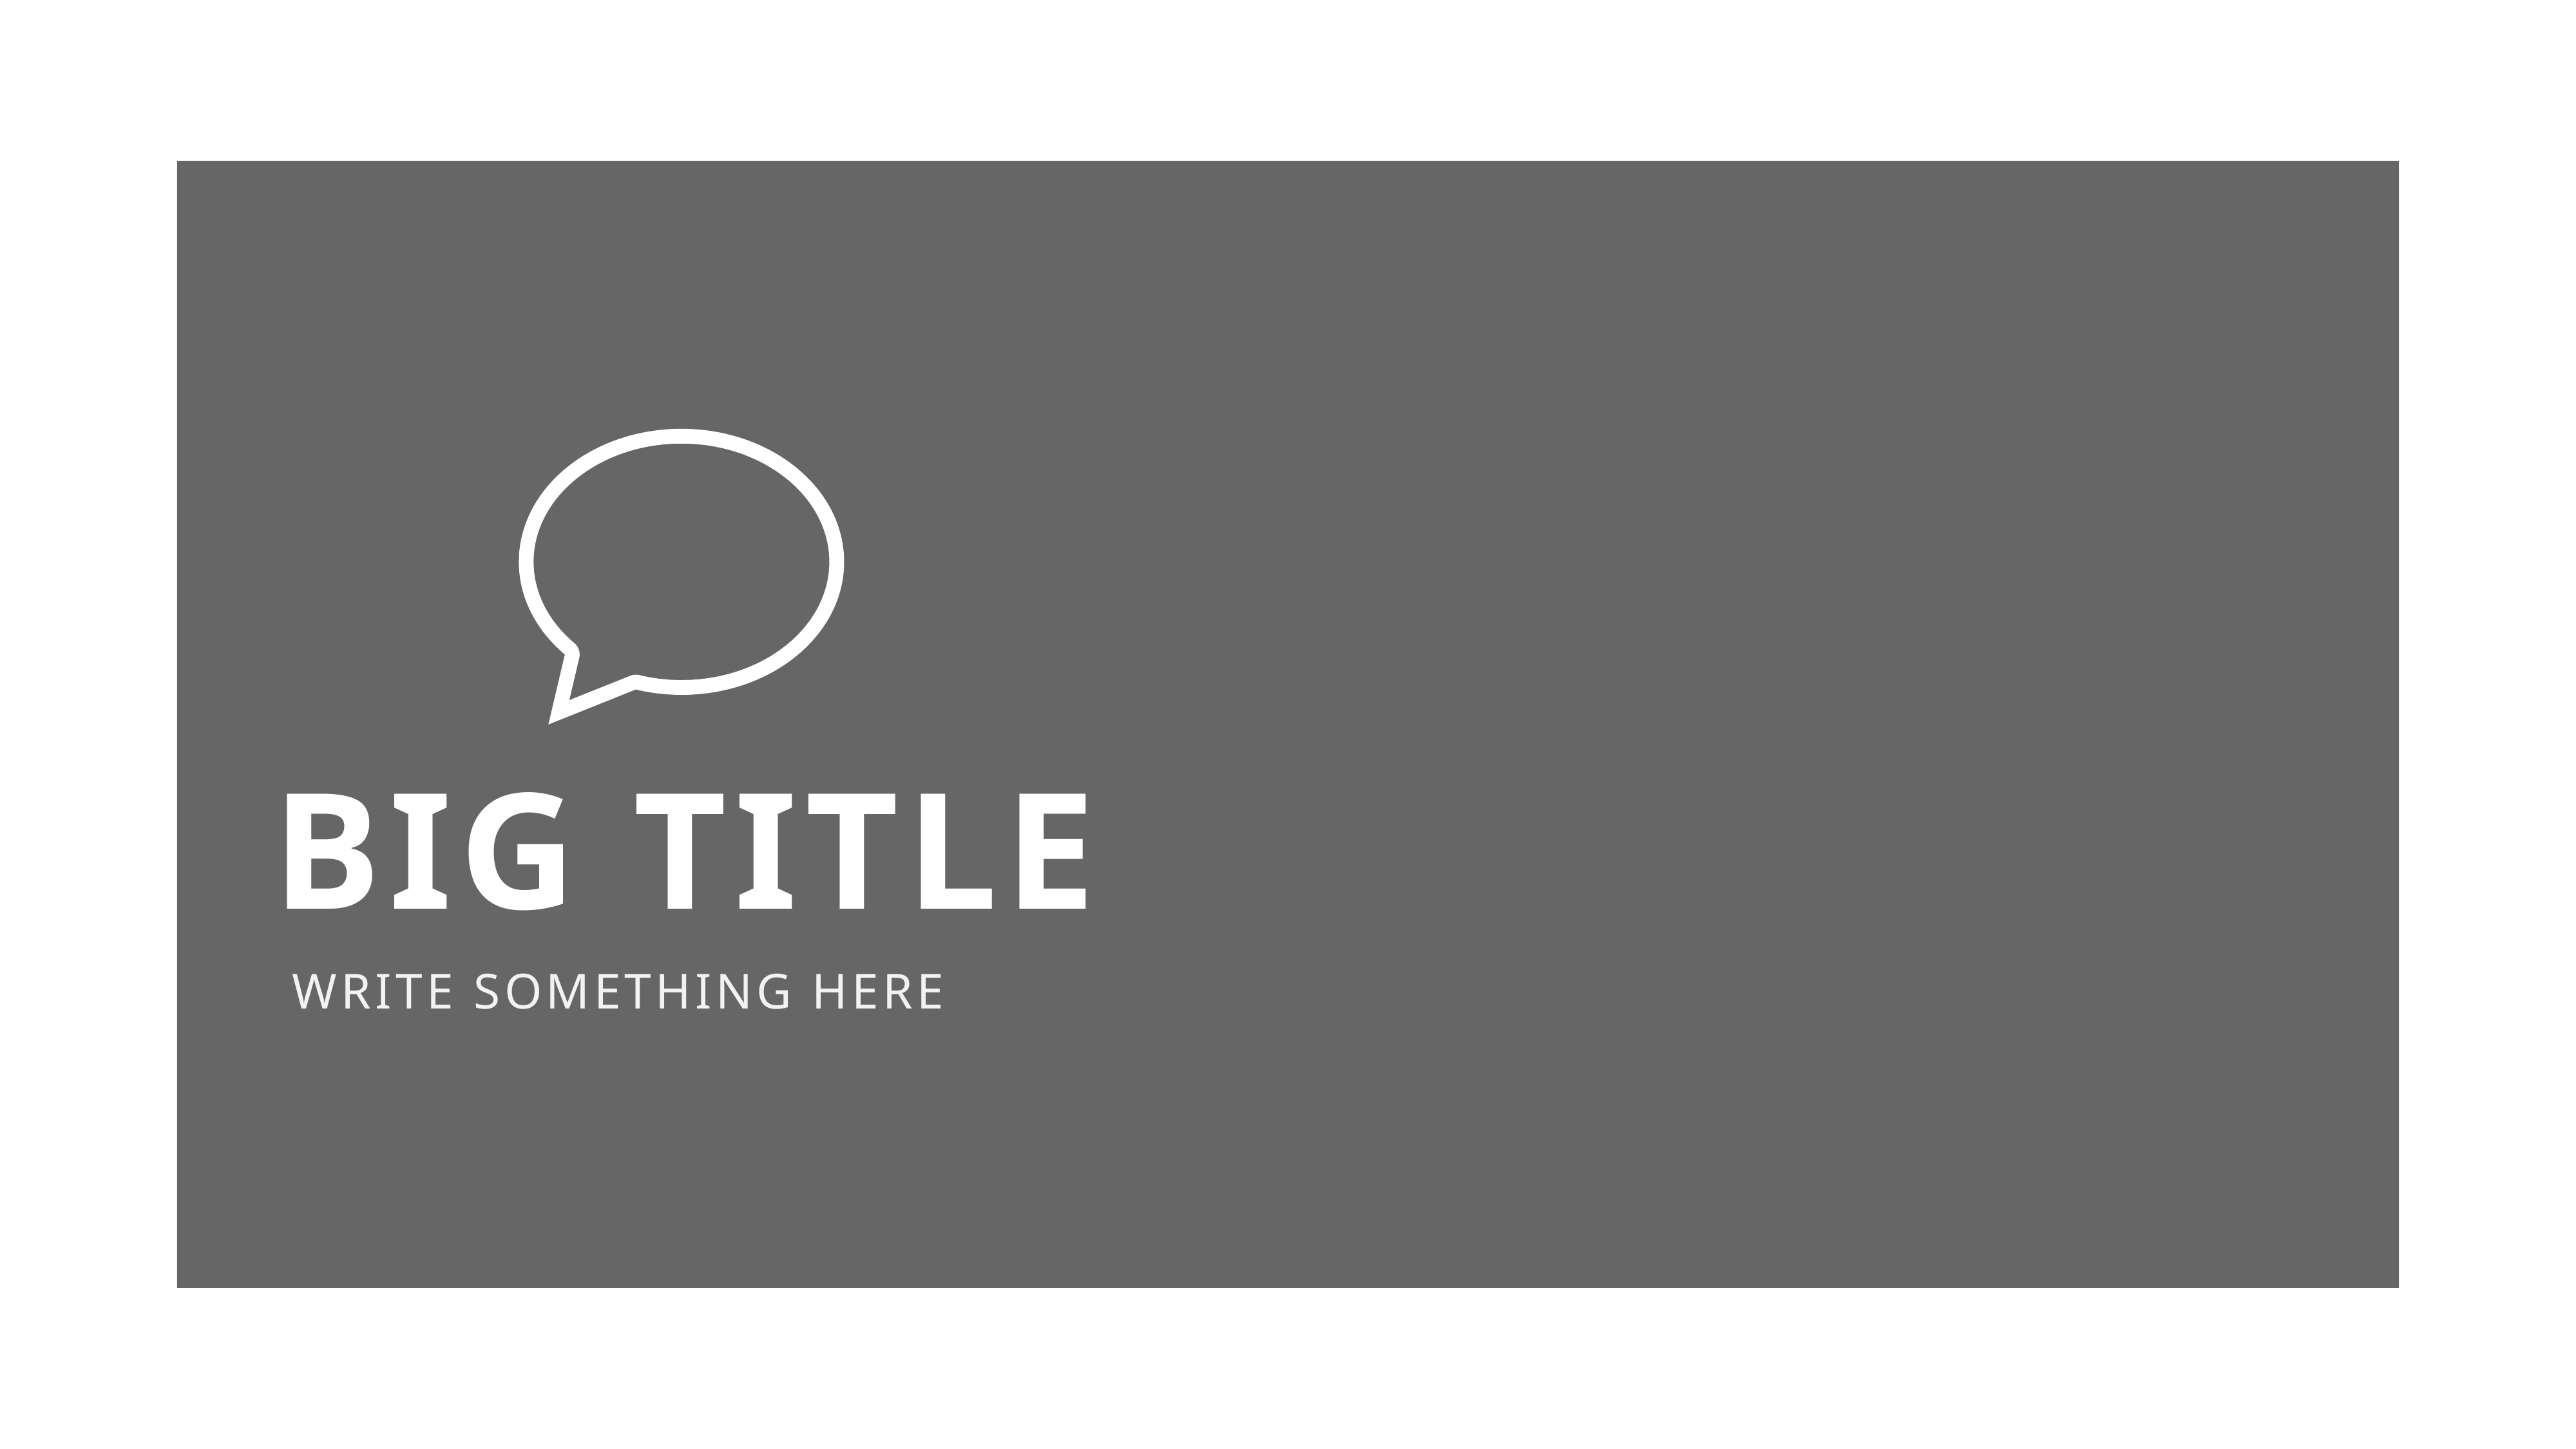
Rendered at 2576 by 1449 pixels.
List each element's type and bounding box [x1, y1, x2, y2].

picture [177, 160, 2399, 1288]
